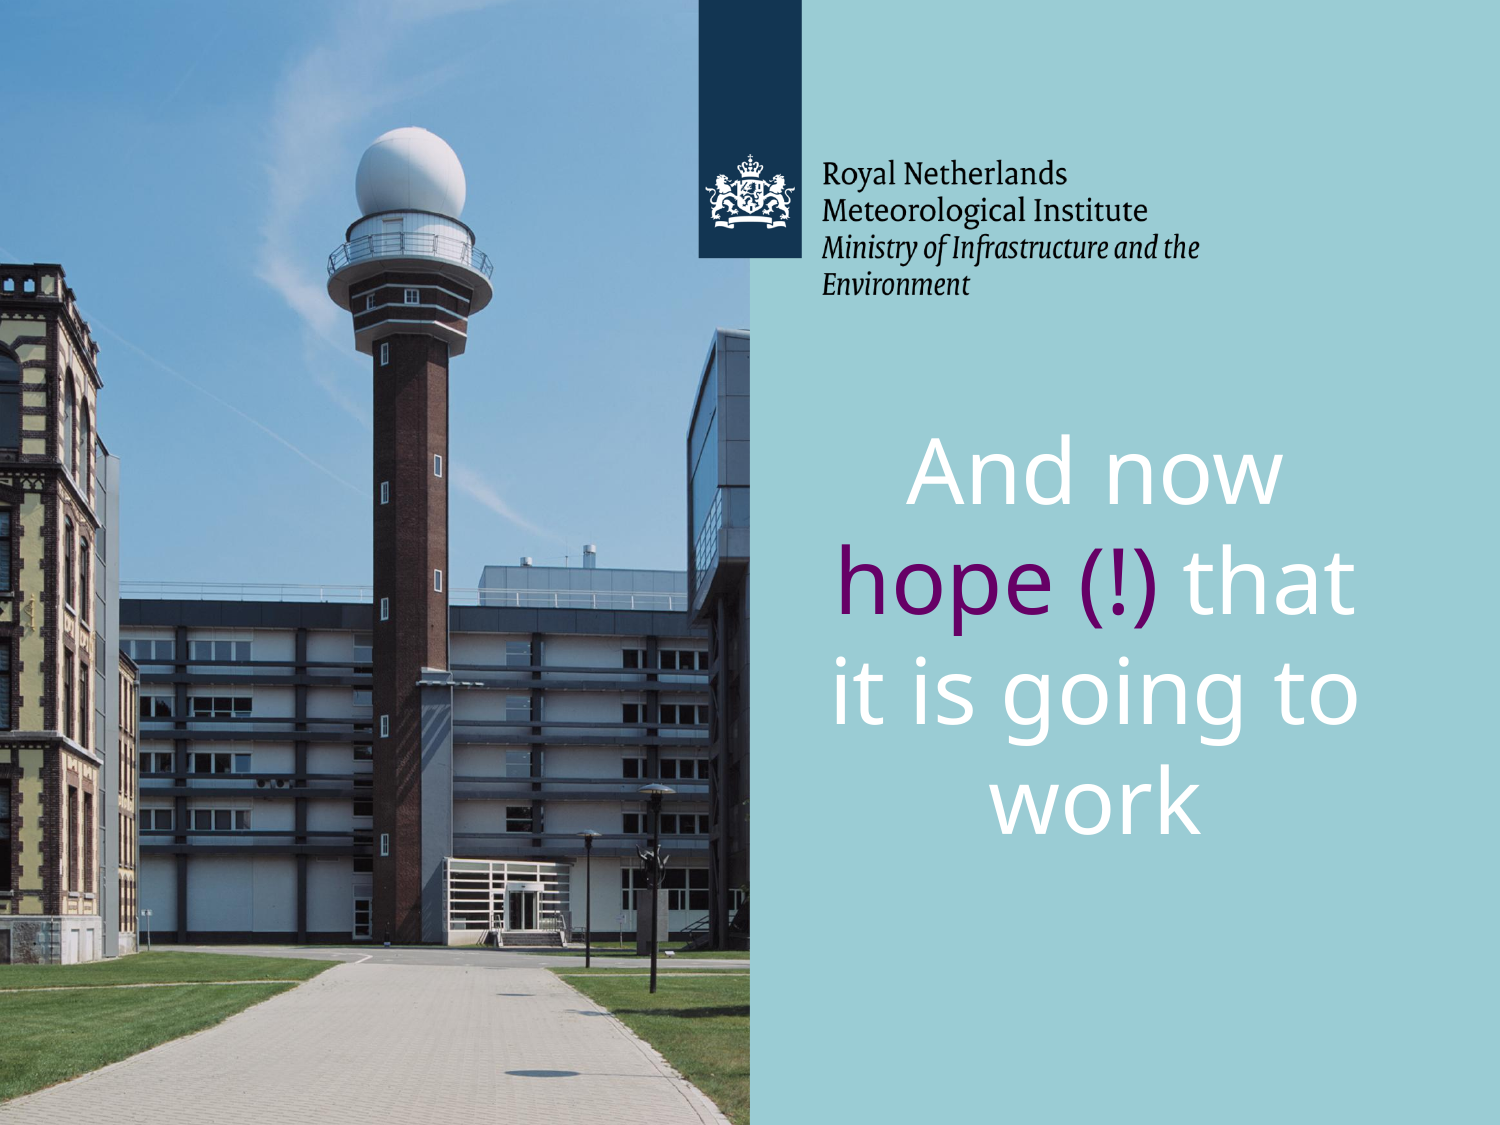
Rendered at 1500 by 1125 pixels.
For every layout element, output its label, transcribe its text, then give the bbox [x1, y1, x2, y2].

text_box And now hope (!) that it is going to work [808, 586, 1383, 680]
picture [0, 0, 1500, 1125]
